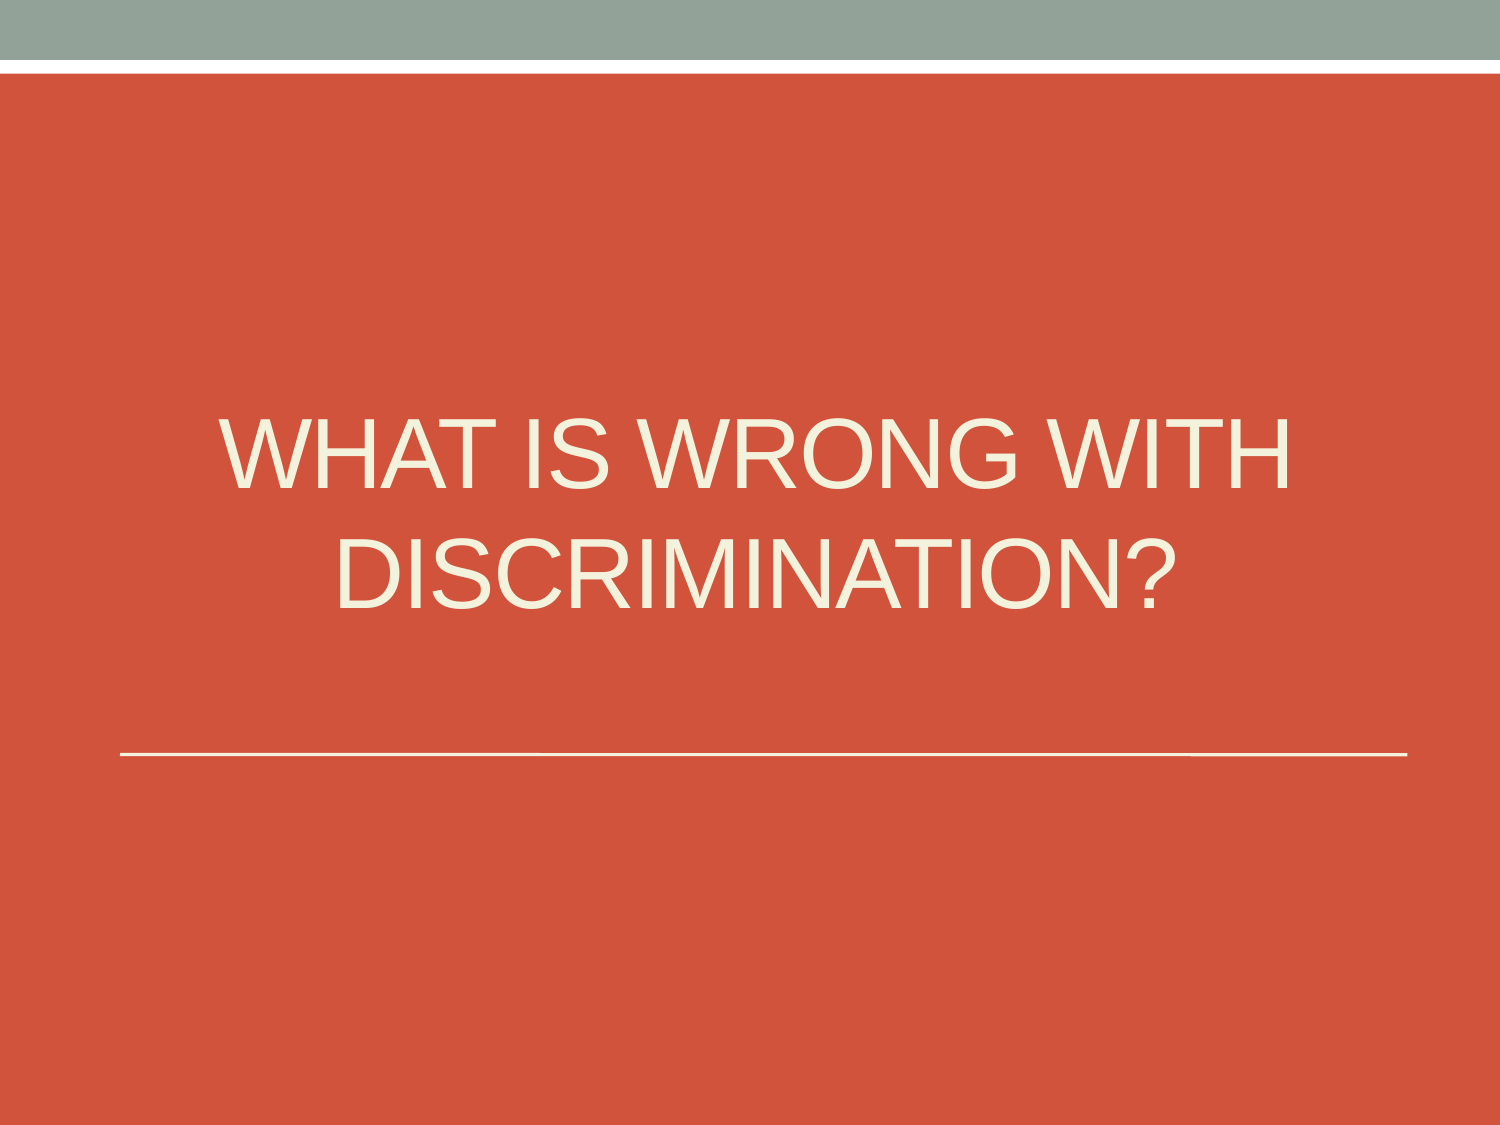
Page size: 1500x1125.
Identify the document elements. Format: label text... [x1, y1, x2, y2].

title What is wrong with discrimination? [118, 275, 1394, 636]
